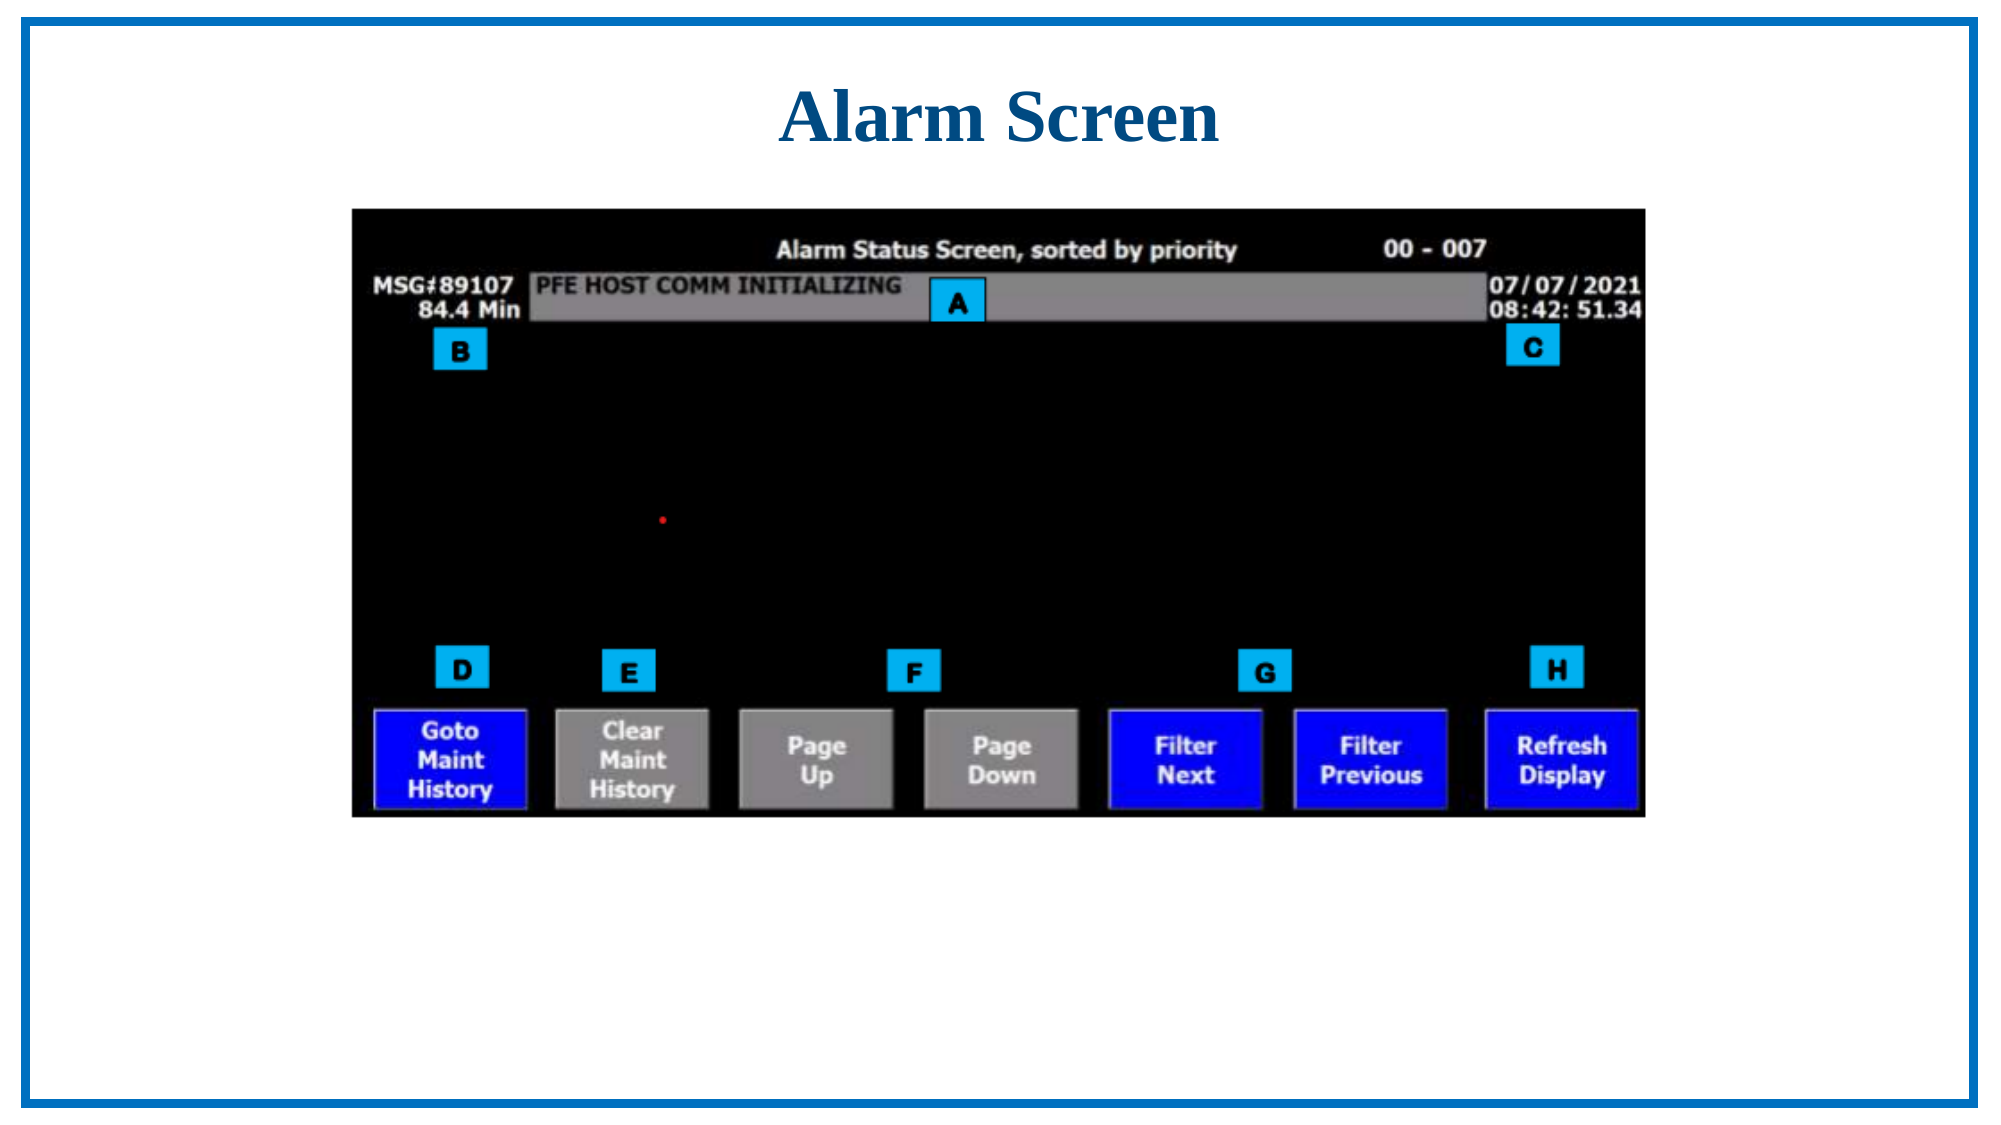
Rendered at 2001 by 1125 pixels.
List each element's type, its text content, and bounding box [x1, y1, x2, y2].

text_box Alarm Screen [763, 58, 1236, 164]
picture [347, 202, 1653, 823]
text_box [24, 21, 1975, 1104]
